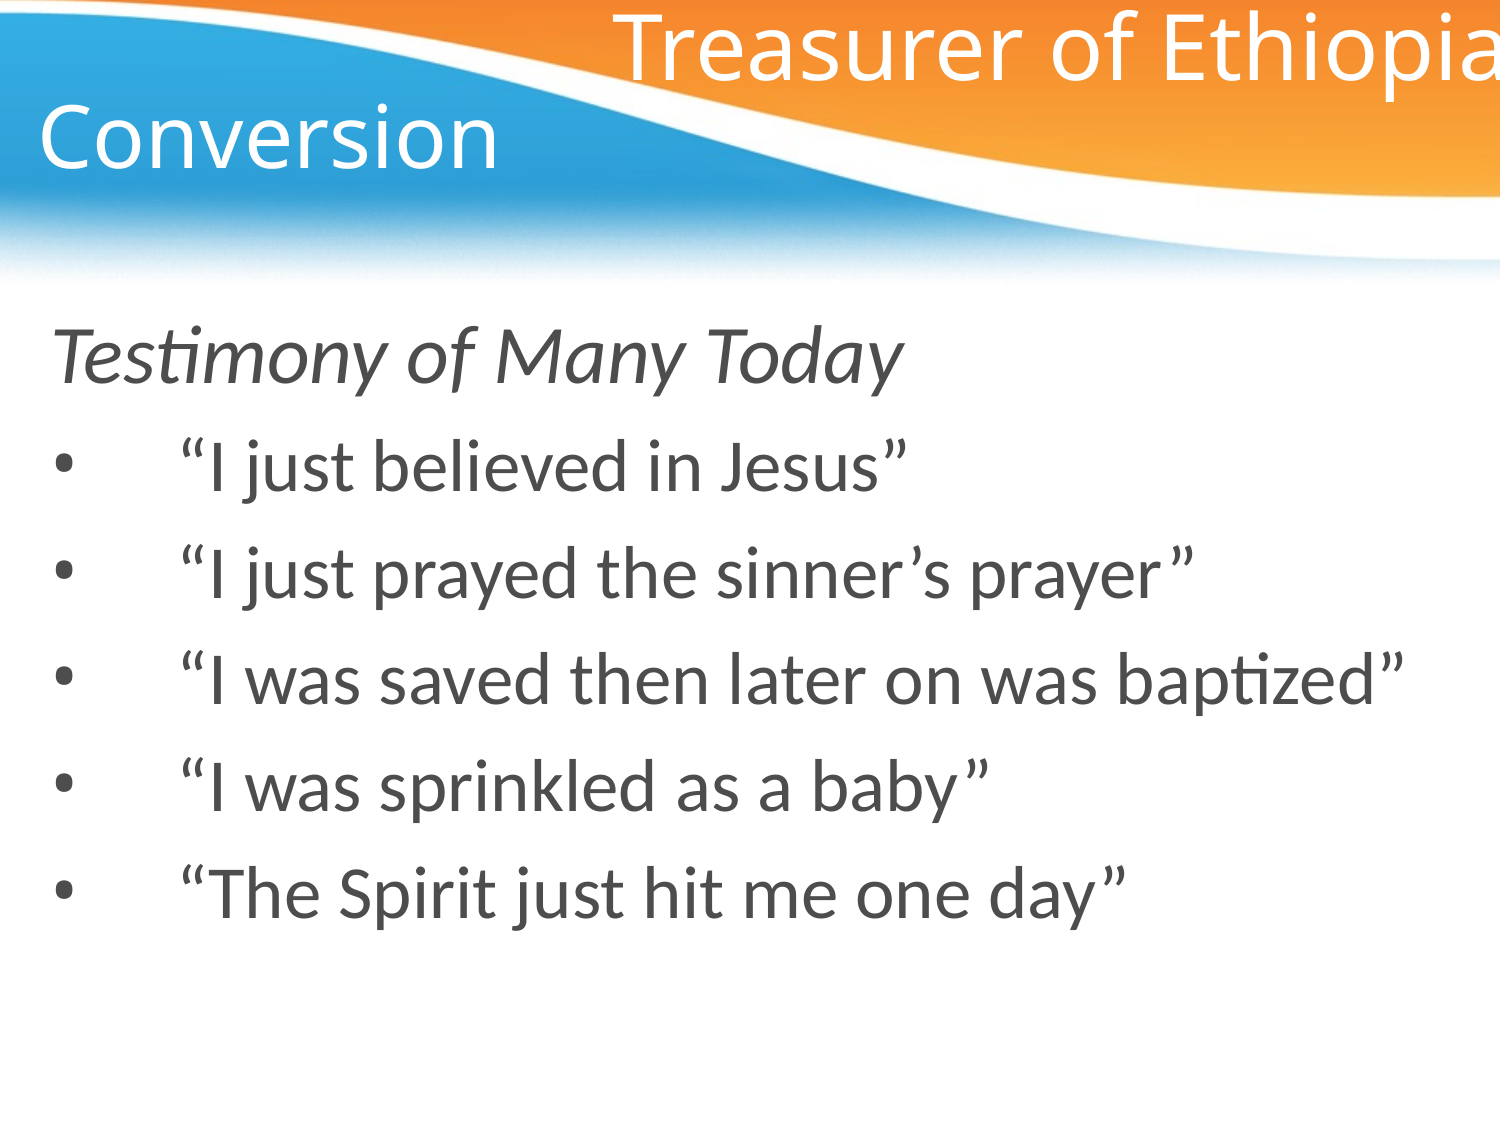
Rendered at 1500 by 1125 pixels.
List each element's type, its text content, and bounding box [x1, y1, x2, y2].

picture [0, 0, 1500, 1125]
text_box Treasurer of Ethiopia [612, 0, 1500, 99]
title Conversion [36, 74, 1488, 193]
list Testimony of Many Today “I just believed in Jesus” “I just prayed the sinner’s prayer” “I was saved then later on was baptized” “I was sprinkled as a baby” “The Spirit just hit me one day” [49, 299, 1451, 1101]
